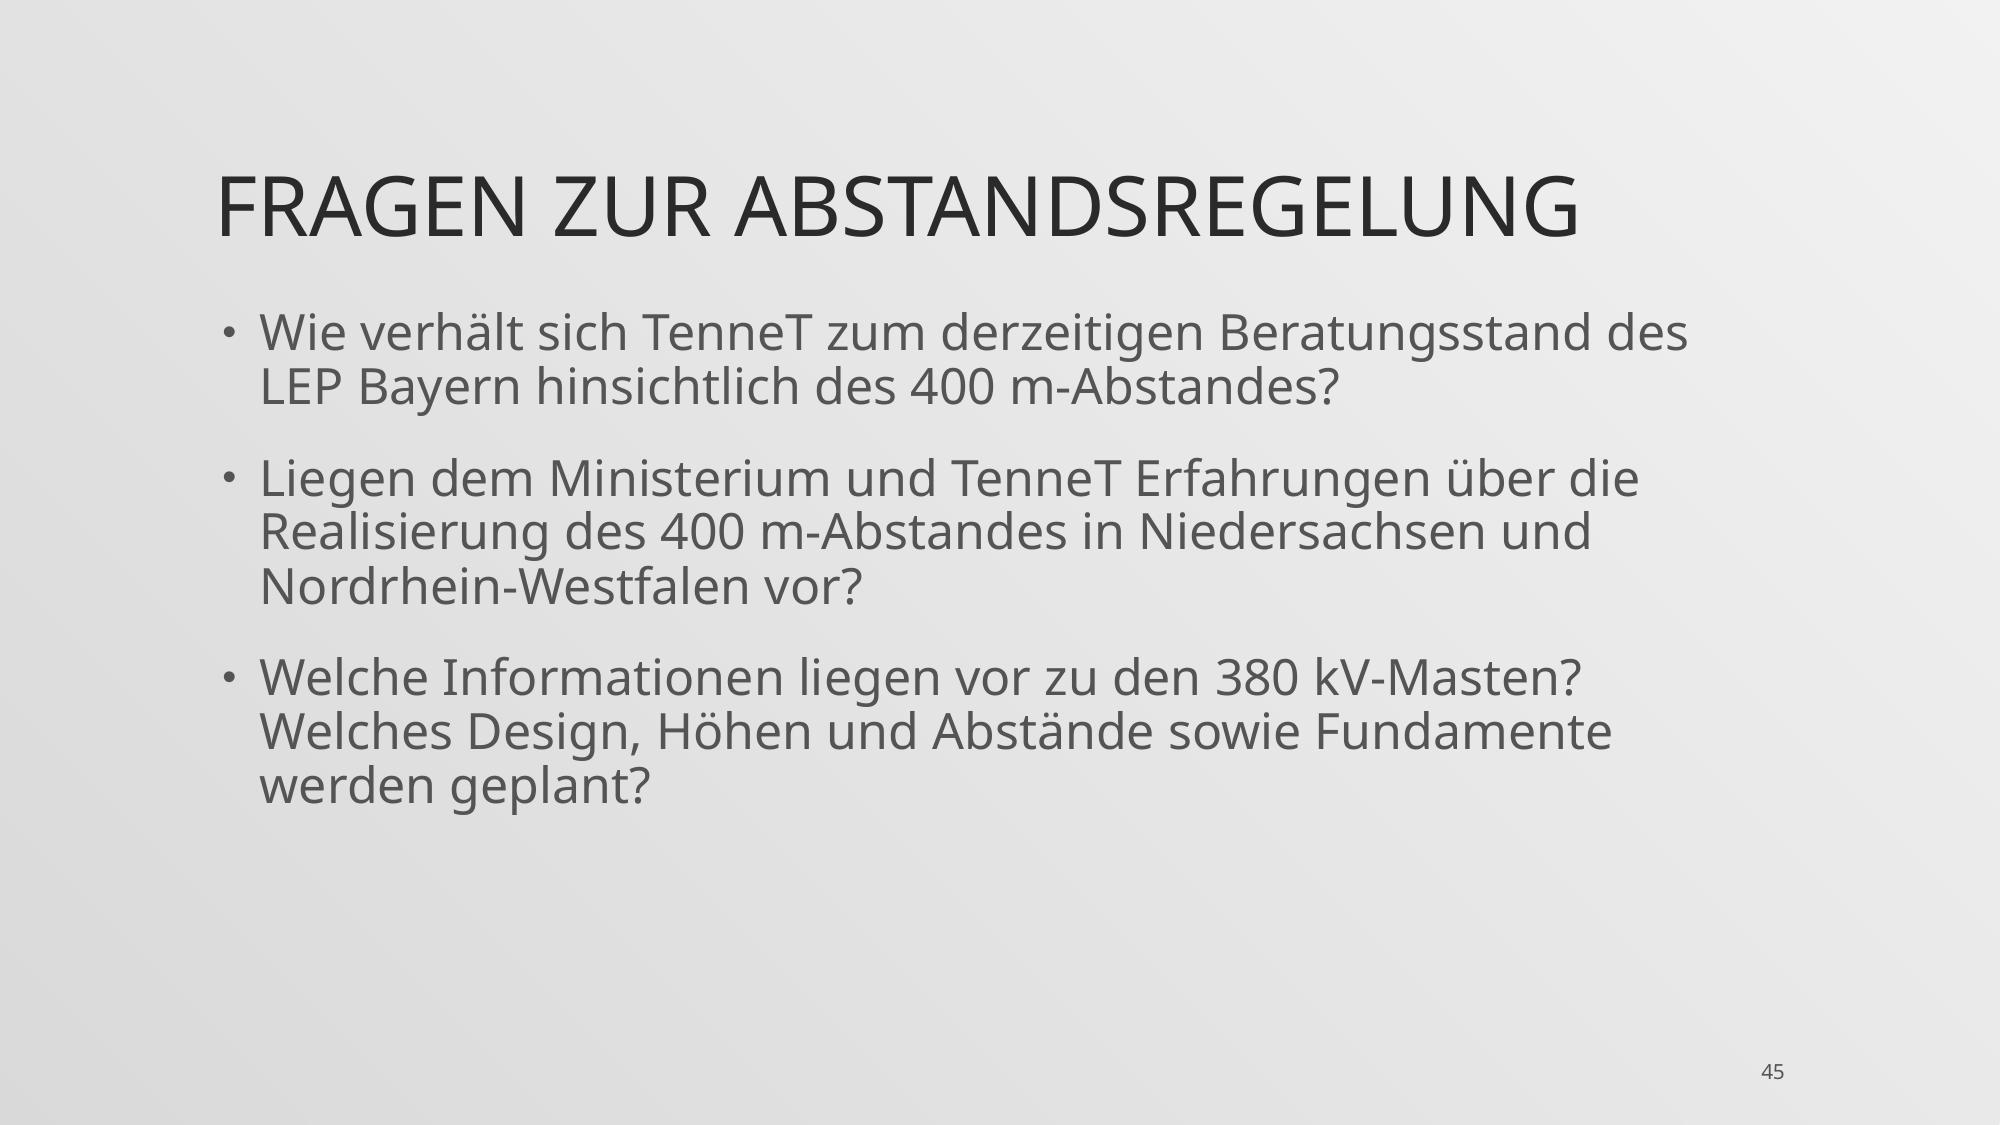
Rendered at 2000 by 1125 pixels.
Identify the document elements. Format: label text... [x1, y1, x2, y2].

title Fragen zur Abstandsregelung [199, 45, 1800, 263]
list Wie verhält sich TenneT zum derzeitigen Beratungsstand des LEP Bayern hinsichtlich des 400 m-Abstandes? Liegen dem Ministerium und TenneT Erfahrungen über die Realisierung des 400 m-Abstandes in Niedersachsen und Nordrhein-Westfalen vor? Welche Informationen liegen vor zu den 380 kV-Masten? Welches Design, Höhen und Abstände sowie Fundamente werden geplant? [199, 299, 1800, 1013]
slide_number 45 [1612, 1057, 1800, 1088]
